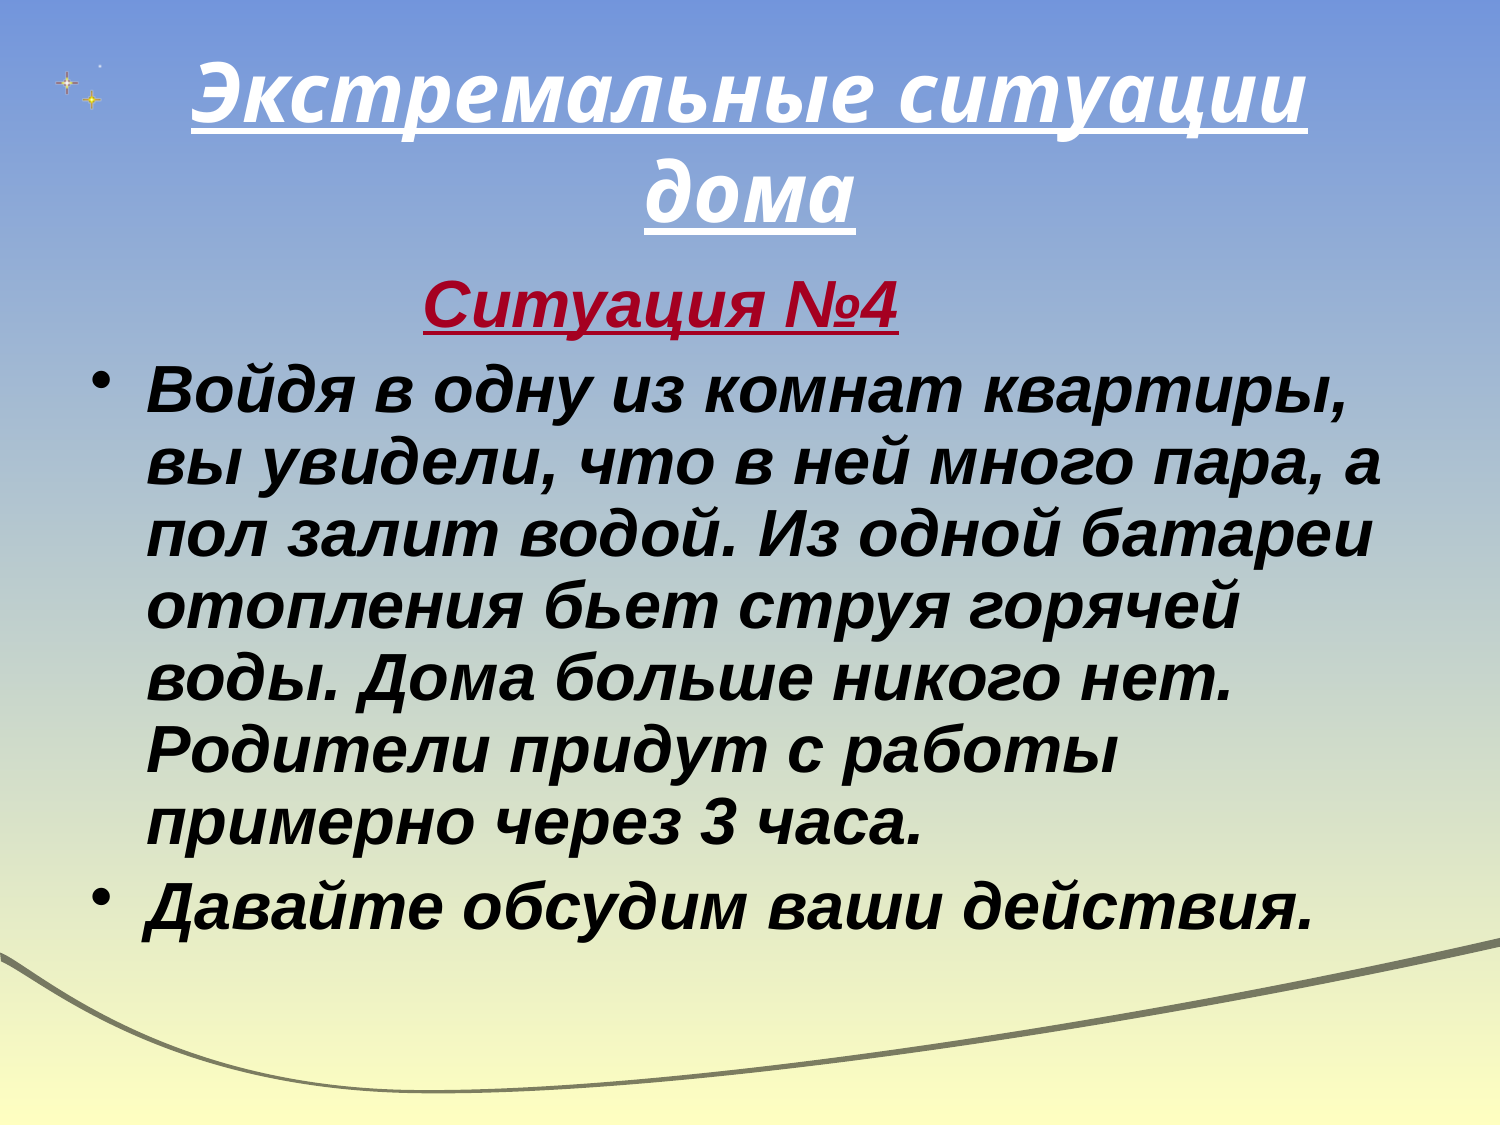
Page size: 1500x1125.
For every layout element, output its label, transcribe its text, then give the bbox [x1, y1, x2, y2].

list Ситуация №4 Войдя в одну из комнат квартиры, вы увидели, что в ней много пара, а пол залит водой. Из одной батареи отопления бьет струя горячей воды. Дома больше никого нет. Родители придут с работы примерно через 3 часа. Давайте обсудим ваши действия. [75, 262, 1425, 1005]
title Экстремальные ситуации дома [75, 45, 1425, 233]
picture [50, 50, 75, 116]
